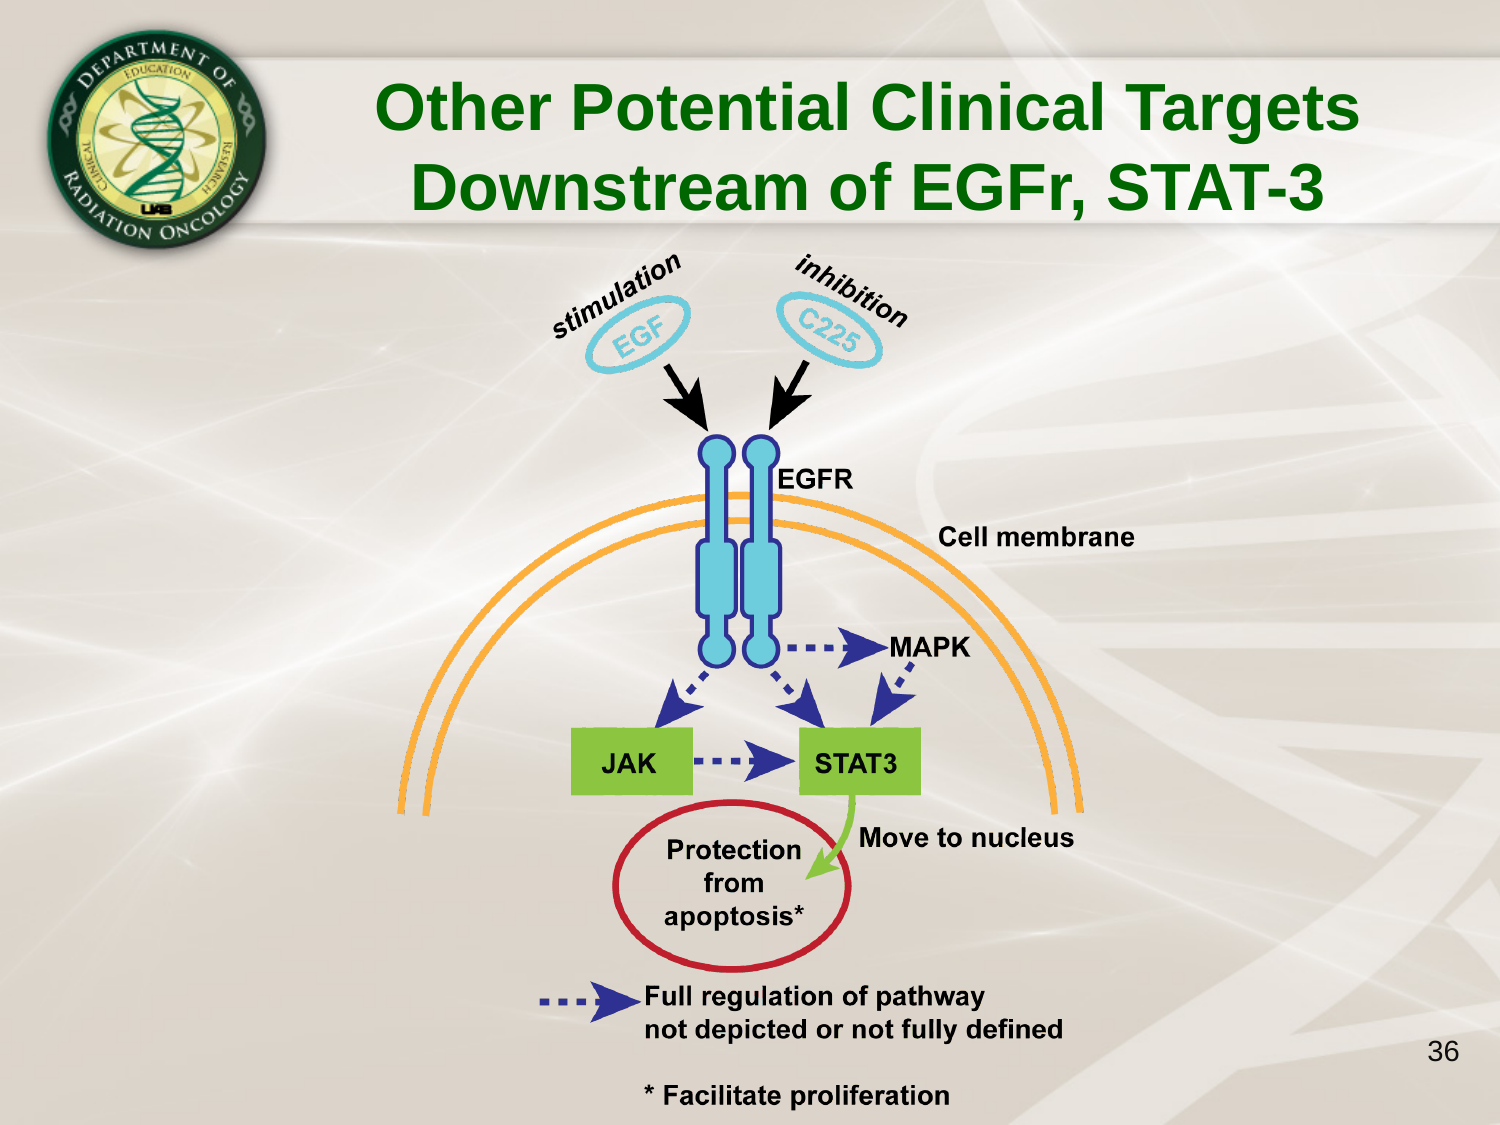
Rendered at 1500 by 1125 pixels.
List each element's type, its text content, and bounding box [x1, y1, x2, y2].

picture [0, 0, 1500, 1125]
title Other Potential Clinical Targets Downstream of EGFr, STAT-3 [299, 74, 1438, 213]
slide_number 36 [1141, 1024, 1476, 1104]
